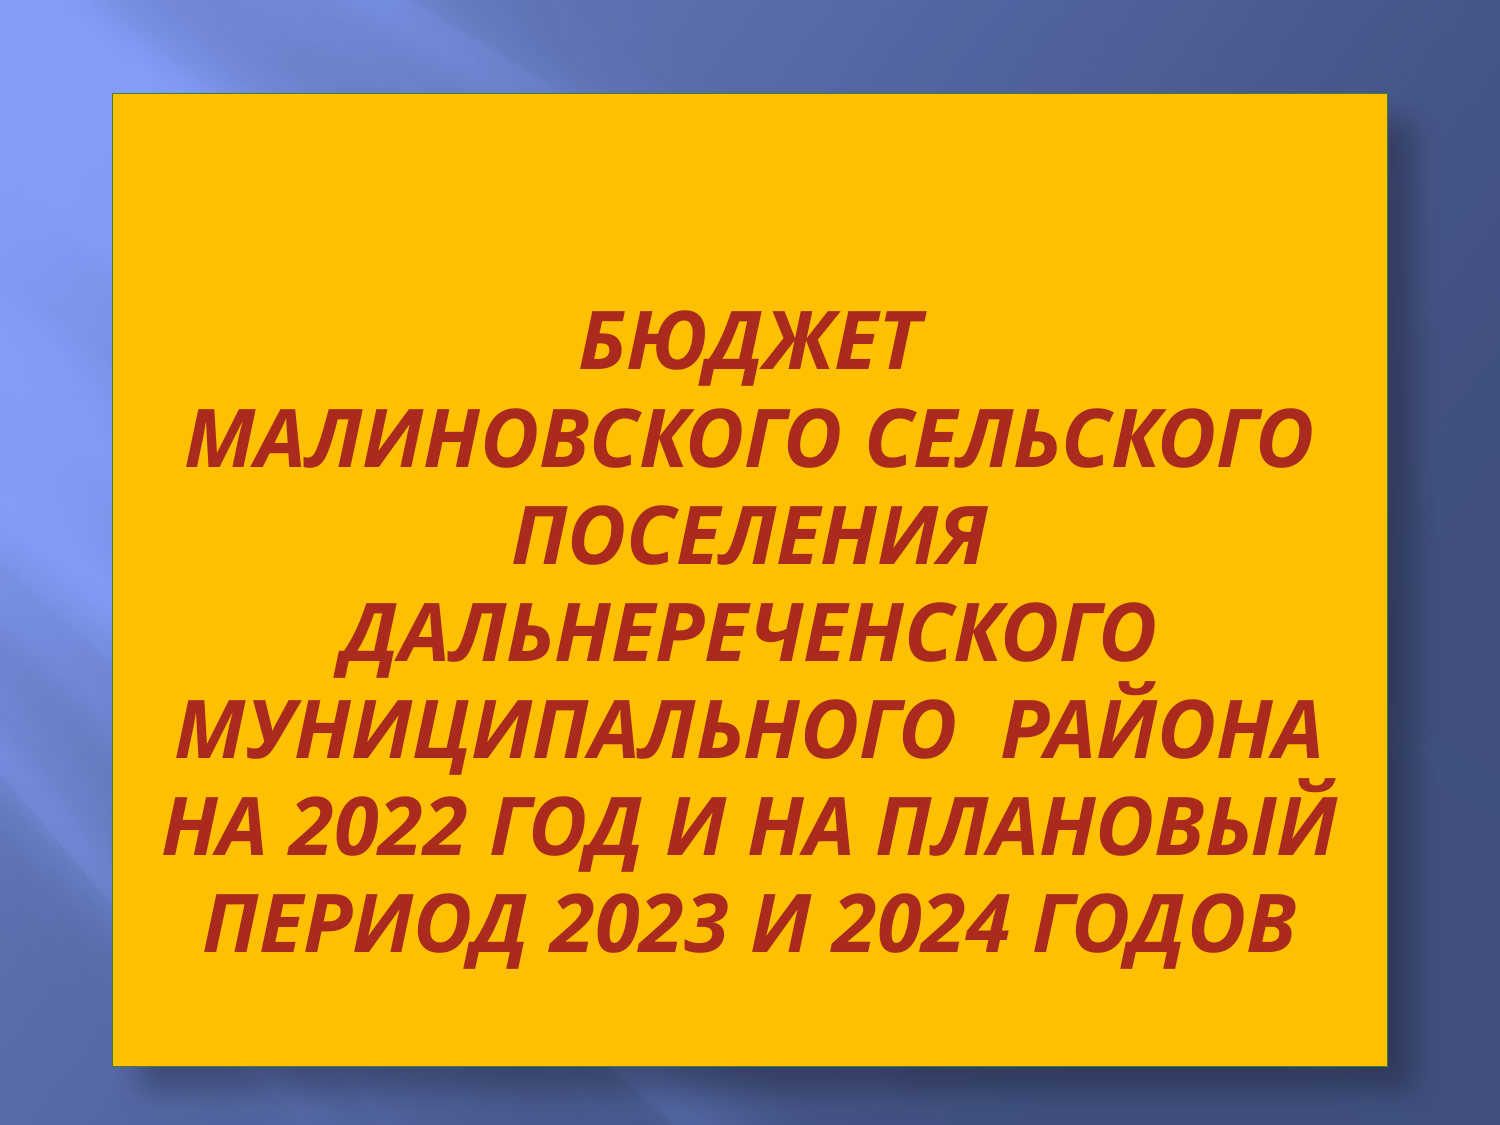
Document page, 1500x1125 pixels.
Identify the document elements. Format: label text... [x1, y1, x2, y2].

title бюджет Малиновского сельского поселения Дальнереченского муниципального района на 2022 год и на плановый период 2023 и 2024 годов [112, 93, 1388, 1067]
